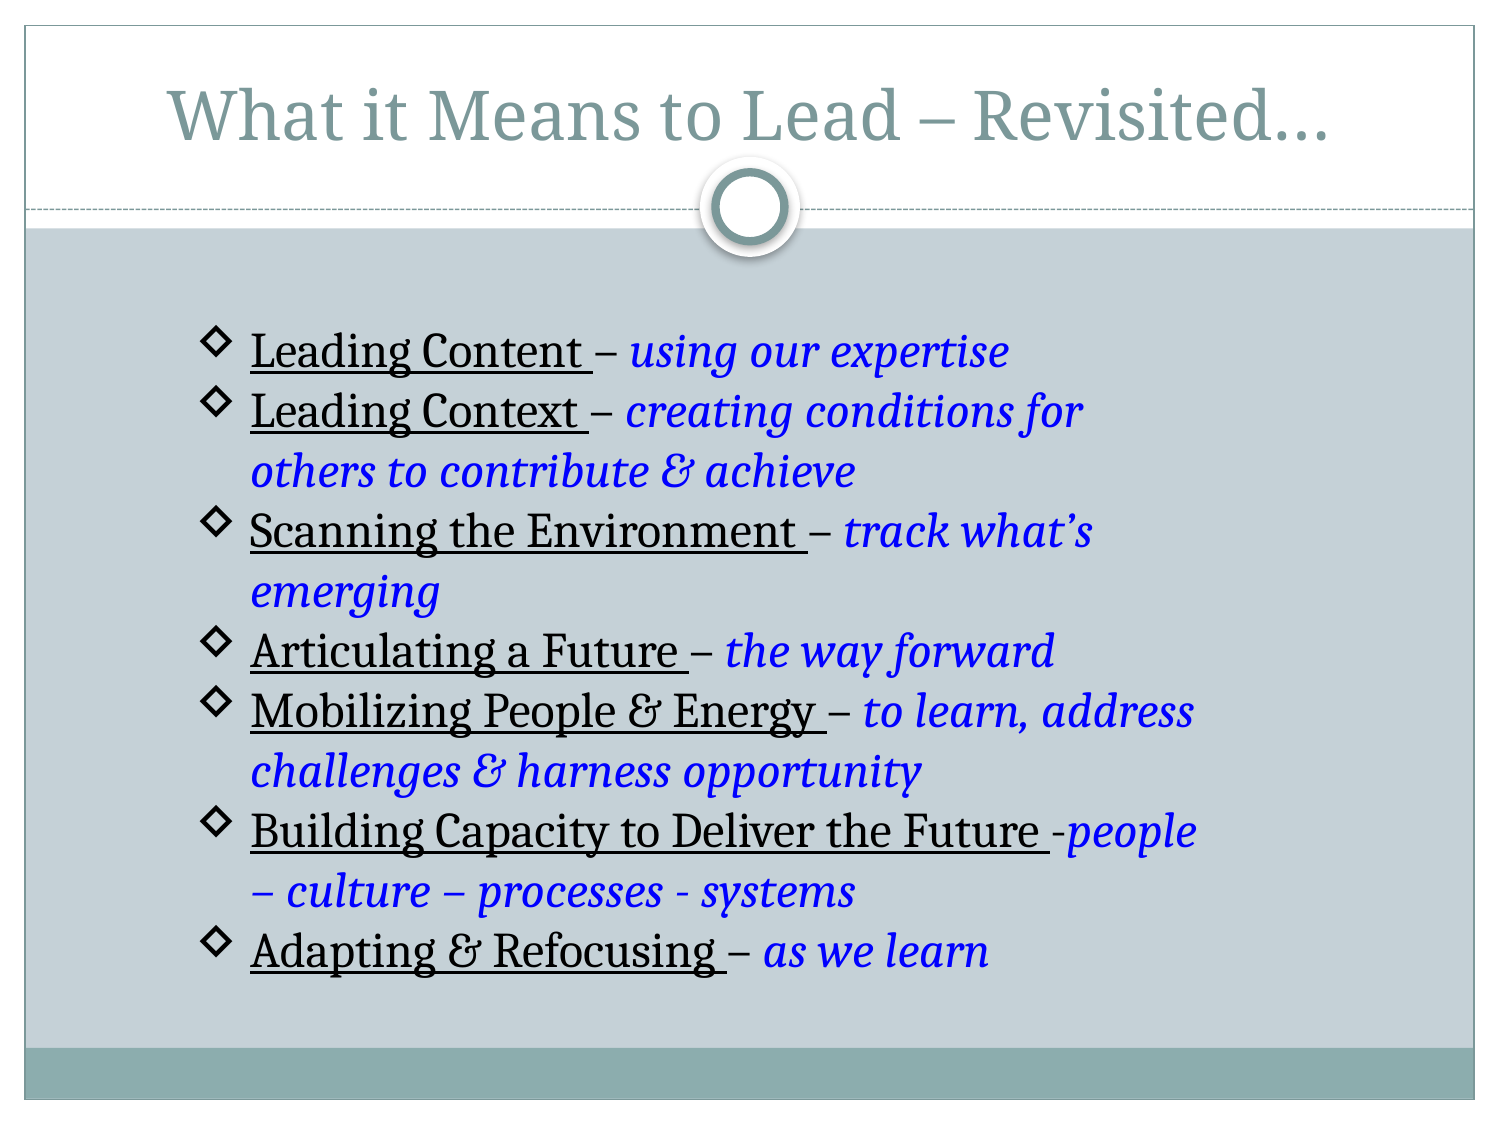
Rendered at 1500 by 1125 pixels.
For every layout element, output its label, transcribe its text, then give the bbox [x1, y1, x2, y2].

title What it Means to Lead – Revisited… [49, 37, 1450, 162]
text_box Leading Content – using our expertise Leading Context – creating conditions for others to contribute & achieve Scanning the Environment – track what’s emerging Articulating a Future – the way forward Mobilizing People & Energy – to learn, address challenges & harness opportunity Building Capacity to Deliver the Future -people – culture – processes - systems Adapting & Refocusing – as we learn [104, 250, 1220, 1106]
